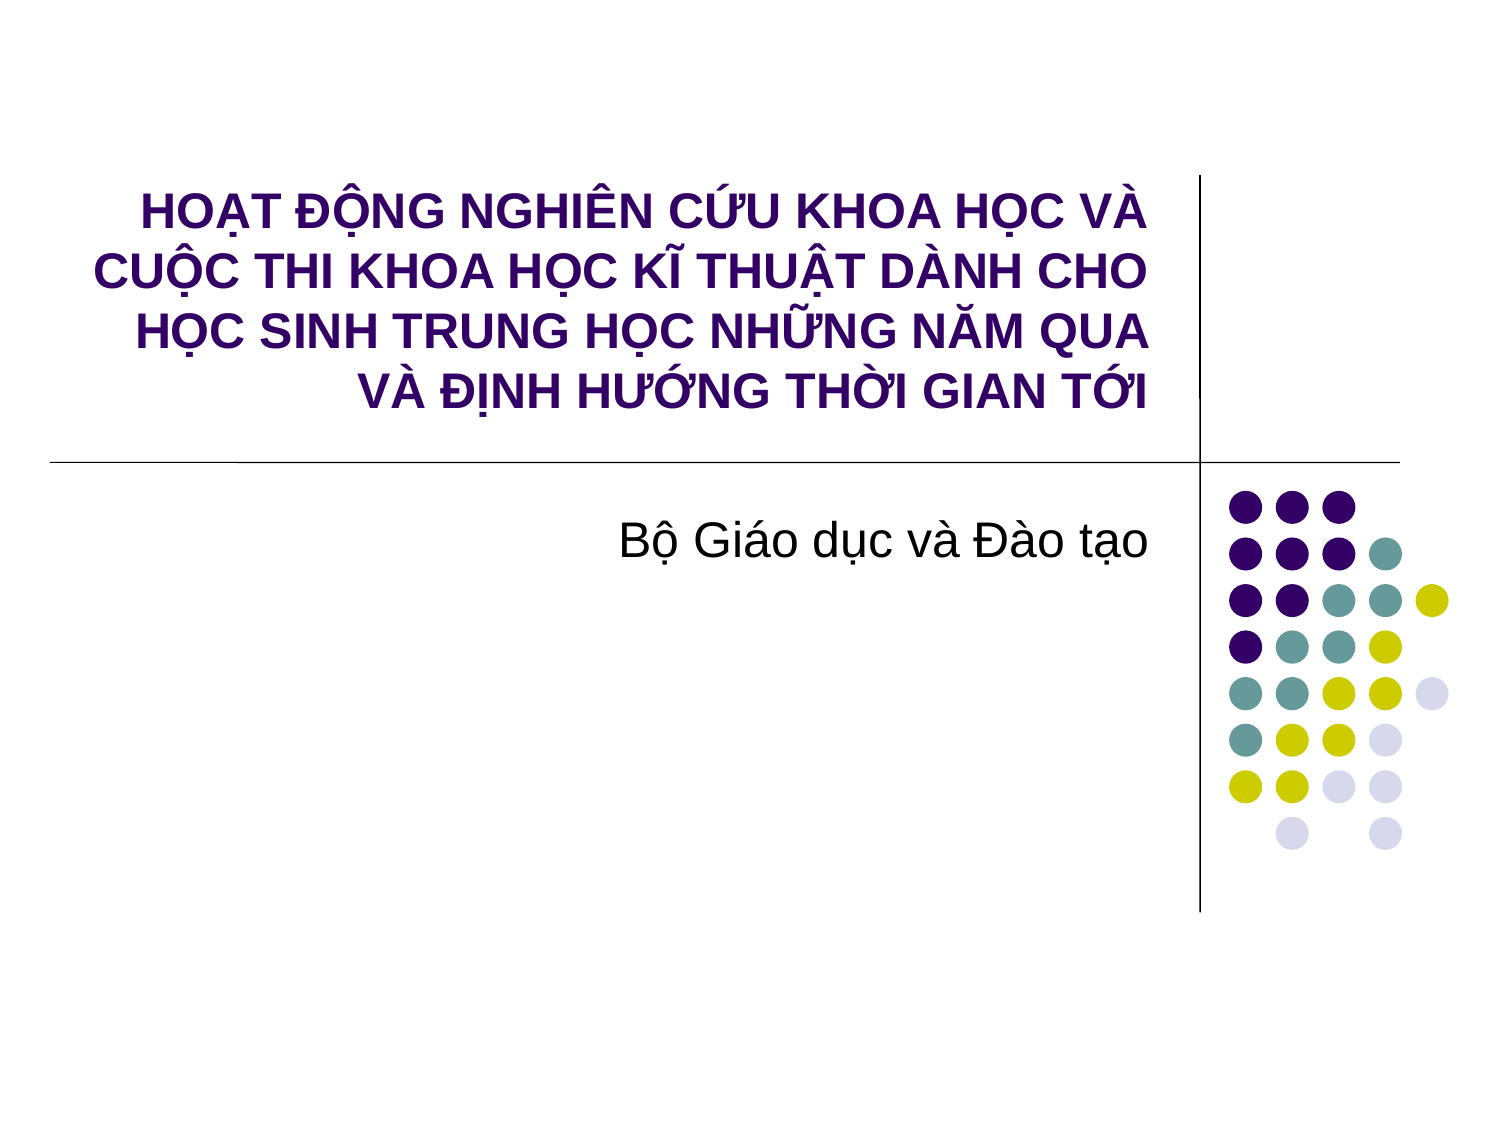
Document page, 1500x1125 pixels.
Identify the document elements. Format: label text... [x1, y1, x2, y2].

subtitle Bộ Giáo dục và Đào tạo [139, 499, 1165, 888]
title HOẠT ĐỘNG NGHIÊN CỨU KHOA HỌC VÀ CUỘC THI KHOA HỌC KĨ THUẬT DÀNH CHO HỌC SINH TRUNG HỌC NHỮNG NĂM QUA VÀ ĐỊNH HƯỚNG THỜI GIAN TỚI [51, 149, 1165, 427]
